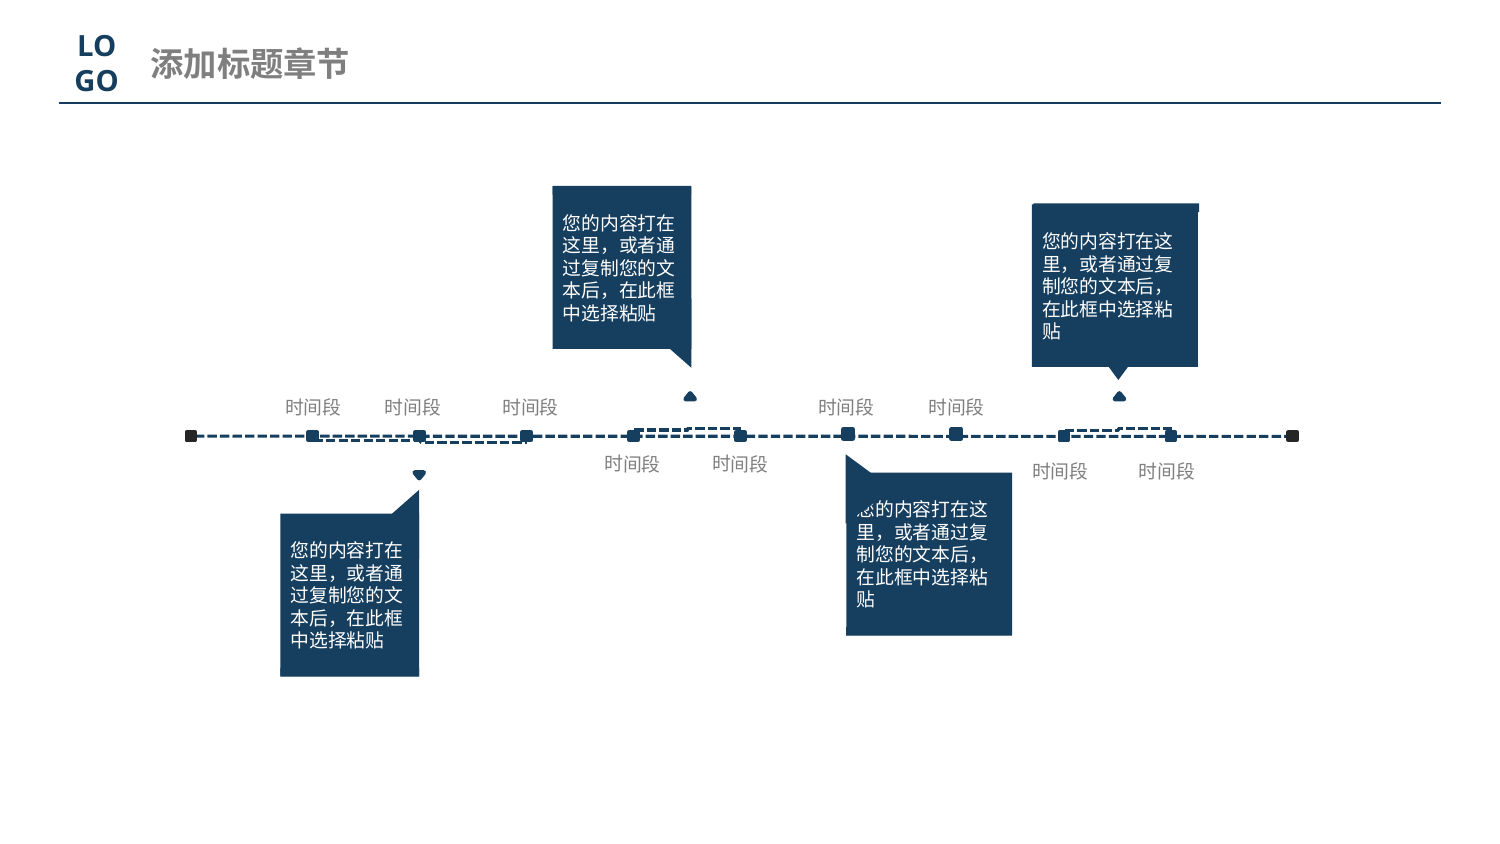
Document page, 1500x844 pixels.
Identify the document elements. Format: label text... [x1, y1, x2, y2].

text_box [627, 430, 640, 434]
text_box [551, 184, 694, 204]
text_box 时间段 [694, 446, 795, 483]
text_box [841, 427, 855, 434]
text_box [1030, 350, 1106, 369]
text_box LO GO [45, 20, 148, 105]
text_box [307, 430, 319, 434]
text_box [1130, 350, 1200, 369]
text_box [278, 659, 421, 666]
text_box [551, 332, 667, 351]
text_box [278, 512, 389, 531]
text_box [278, 666, 421, 679]
text_box 您的内容打在这里，或者通过复制您的文本后，在此框中选择粘贴 [547, 204, 696, 332]
text_box [377, 491, 422, 562]
text_box 时间段 [1121, 447, 1222, 491]
text_box 时间段 [258, 383, 368, 427]
text_box 您的内容打在这里，或者通过复制您的文本后，在此框中选择粘贴 [1027, 222, 1204, 350]
text_box [734, 430, 747, 434]
text_box [1287, 430, 1299, 442]
text_box 时间段 [1005, 447, 1115, 491]
text_box [550, 184, 693, 197]
text_box 时间段 [476, 383, 586, 427]
text_box [649, 296, 694, 370]
text_box 您的内容打在这里，或者通过复制您的文本后，在此框中选择粘贴 [275, 531, 424, 659]
text_box [520, 430, 533, 434]
text_box [874, 471, 1014, 490]
text_box [1031, 201, 1201, 214]
text_box [843, 452, 895, 526]
text_box [1030, 202, 1200, 222]
text_box 您的内容打在这里，或者通过复制您的文本后，在此框中选择粘贴 [841, 490, 1019, 618]
text_box [844, 618, 1014, 625]
text_box 时间段 [358, 383, 414, 426]
text_box 时间段 [902, 383, 1012, 427]
text_box [185, 430, 197, 442]
text_box [1058, 430, 1070, 434]
text_box 时间段 [427, 384, 468, 427]
text_box 添加标题章节 [148, 35, 415, 90]
text_box [844, 625, 1014, 638]
text_box 时间段 [578, 446, 681, 483]
text_box [1081, 330, 1155, 379]
text_box 时间段 [791, 383, 901, 427]
text_box [950, 427, 963, 434]
text_box [1165, 430, 1177, 434]
